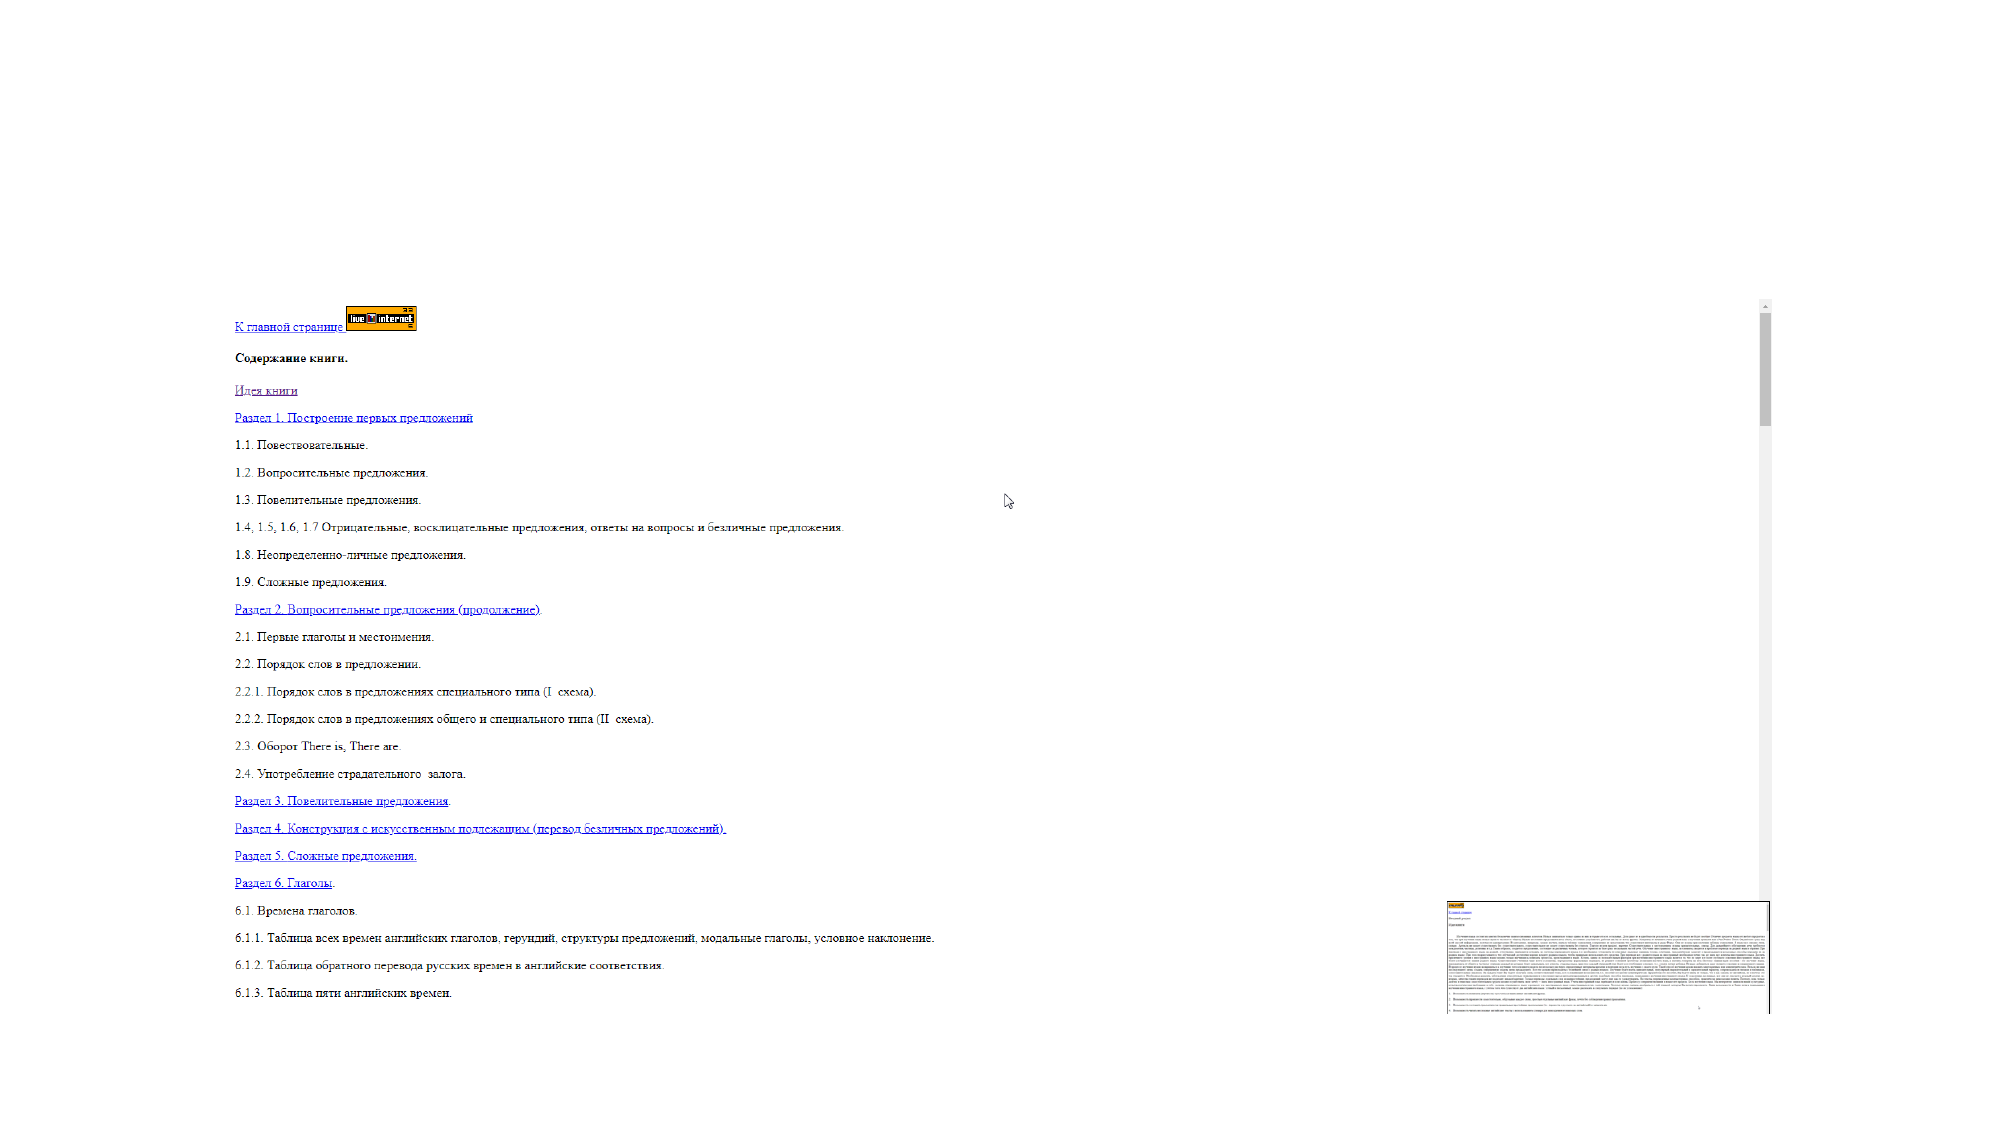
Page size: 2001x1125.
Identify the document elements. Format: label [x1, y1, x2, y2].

list [228, 299, 1772, 1014]
